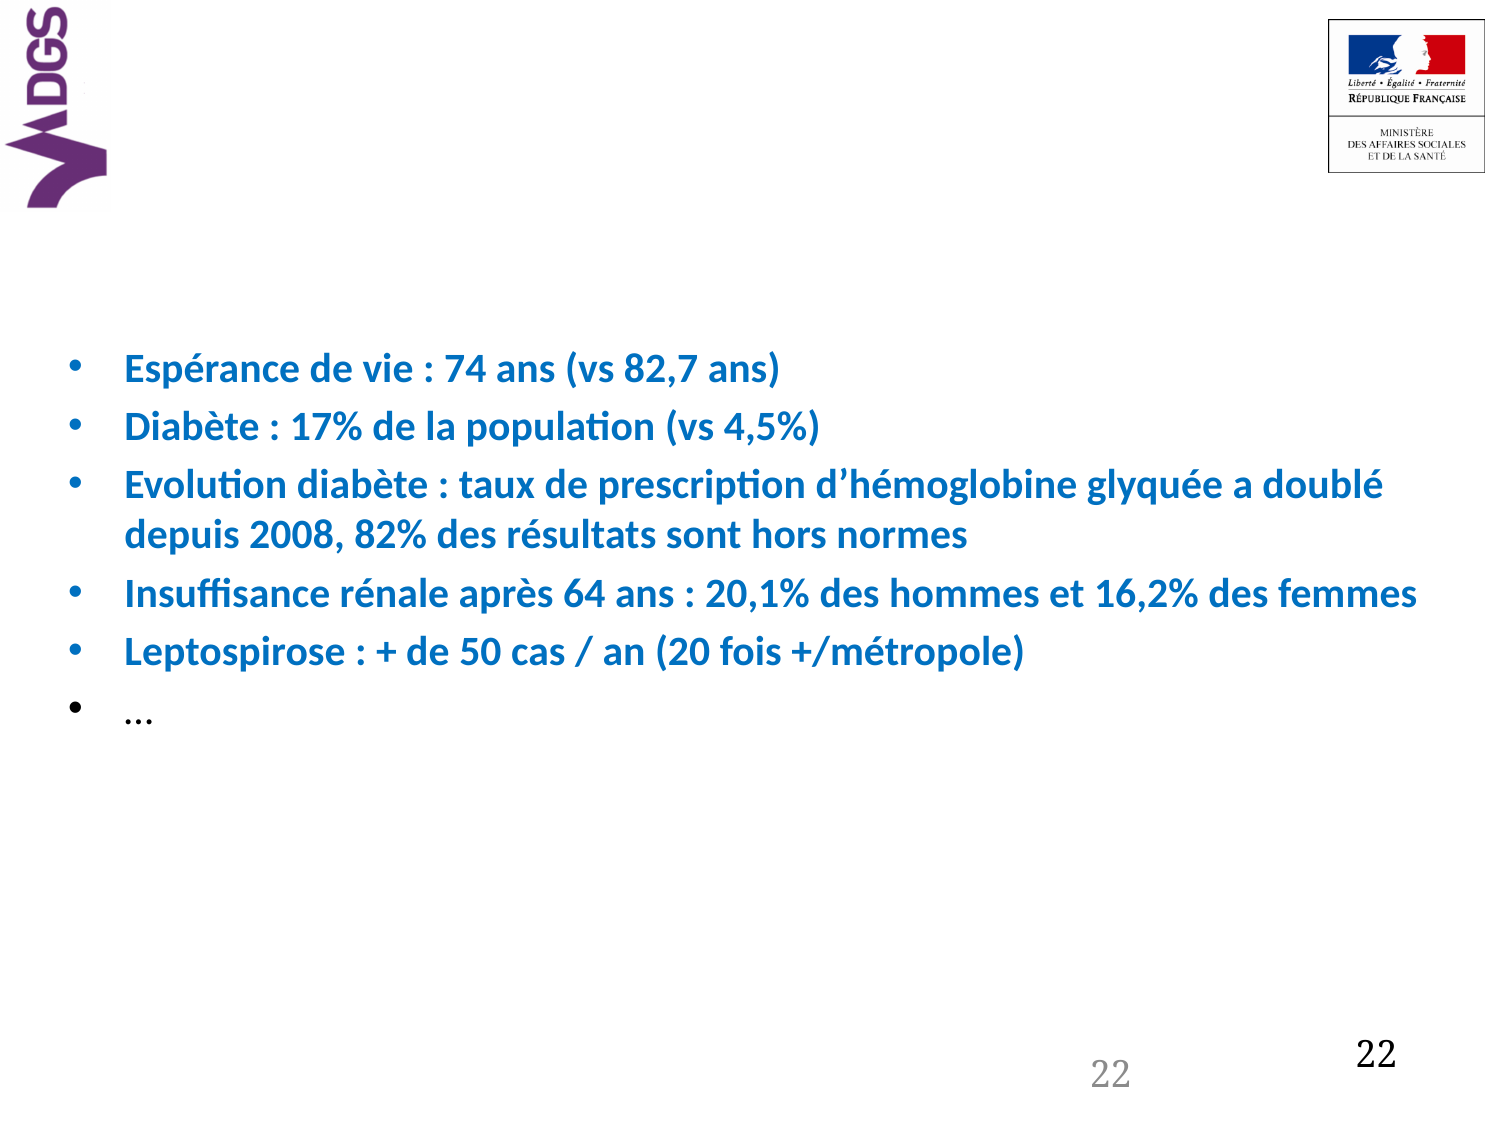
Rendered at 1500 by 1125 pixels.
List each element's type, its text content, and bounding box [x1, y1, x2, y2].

picture [1328, 142, 1485, 173]
slide_number 22 [1074, 1042, 1425, 1103]
title Surpoids – obésité et son cortège de maladies associées [135, 0, 1500, 142]
picture [1, 1, 111, 211]
list Espérance de vie : 74 ans (vs 82,7 ans) Diabète : 17% de la population (vs 4,5%) Evolution diabète : taux de prescription d’hémoglobine glyquée a doublé depuis 2008, 82% des résultats sont hors normes Insuffisance rénale après 64 ans : 20,1% des hommes et 16,2% des femmes Leptospirose : + de 50 cas / an (20 fois +/métropole) … [53, 274, 1471, 1125]
